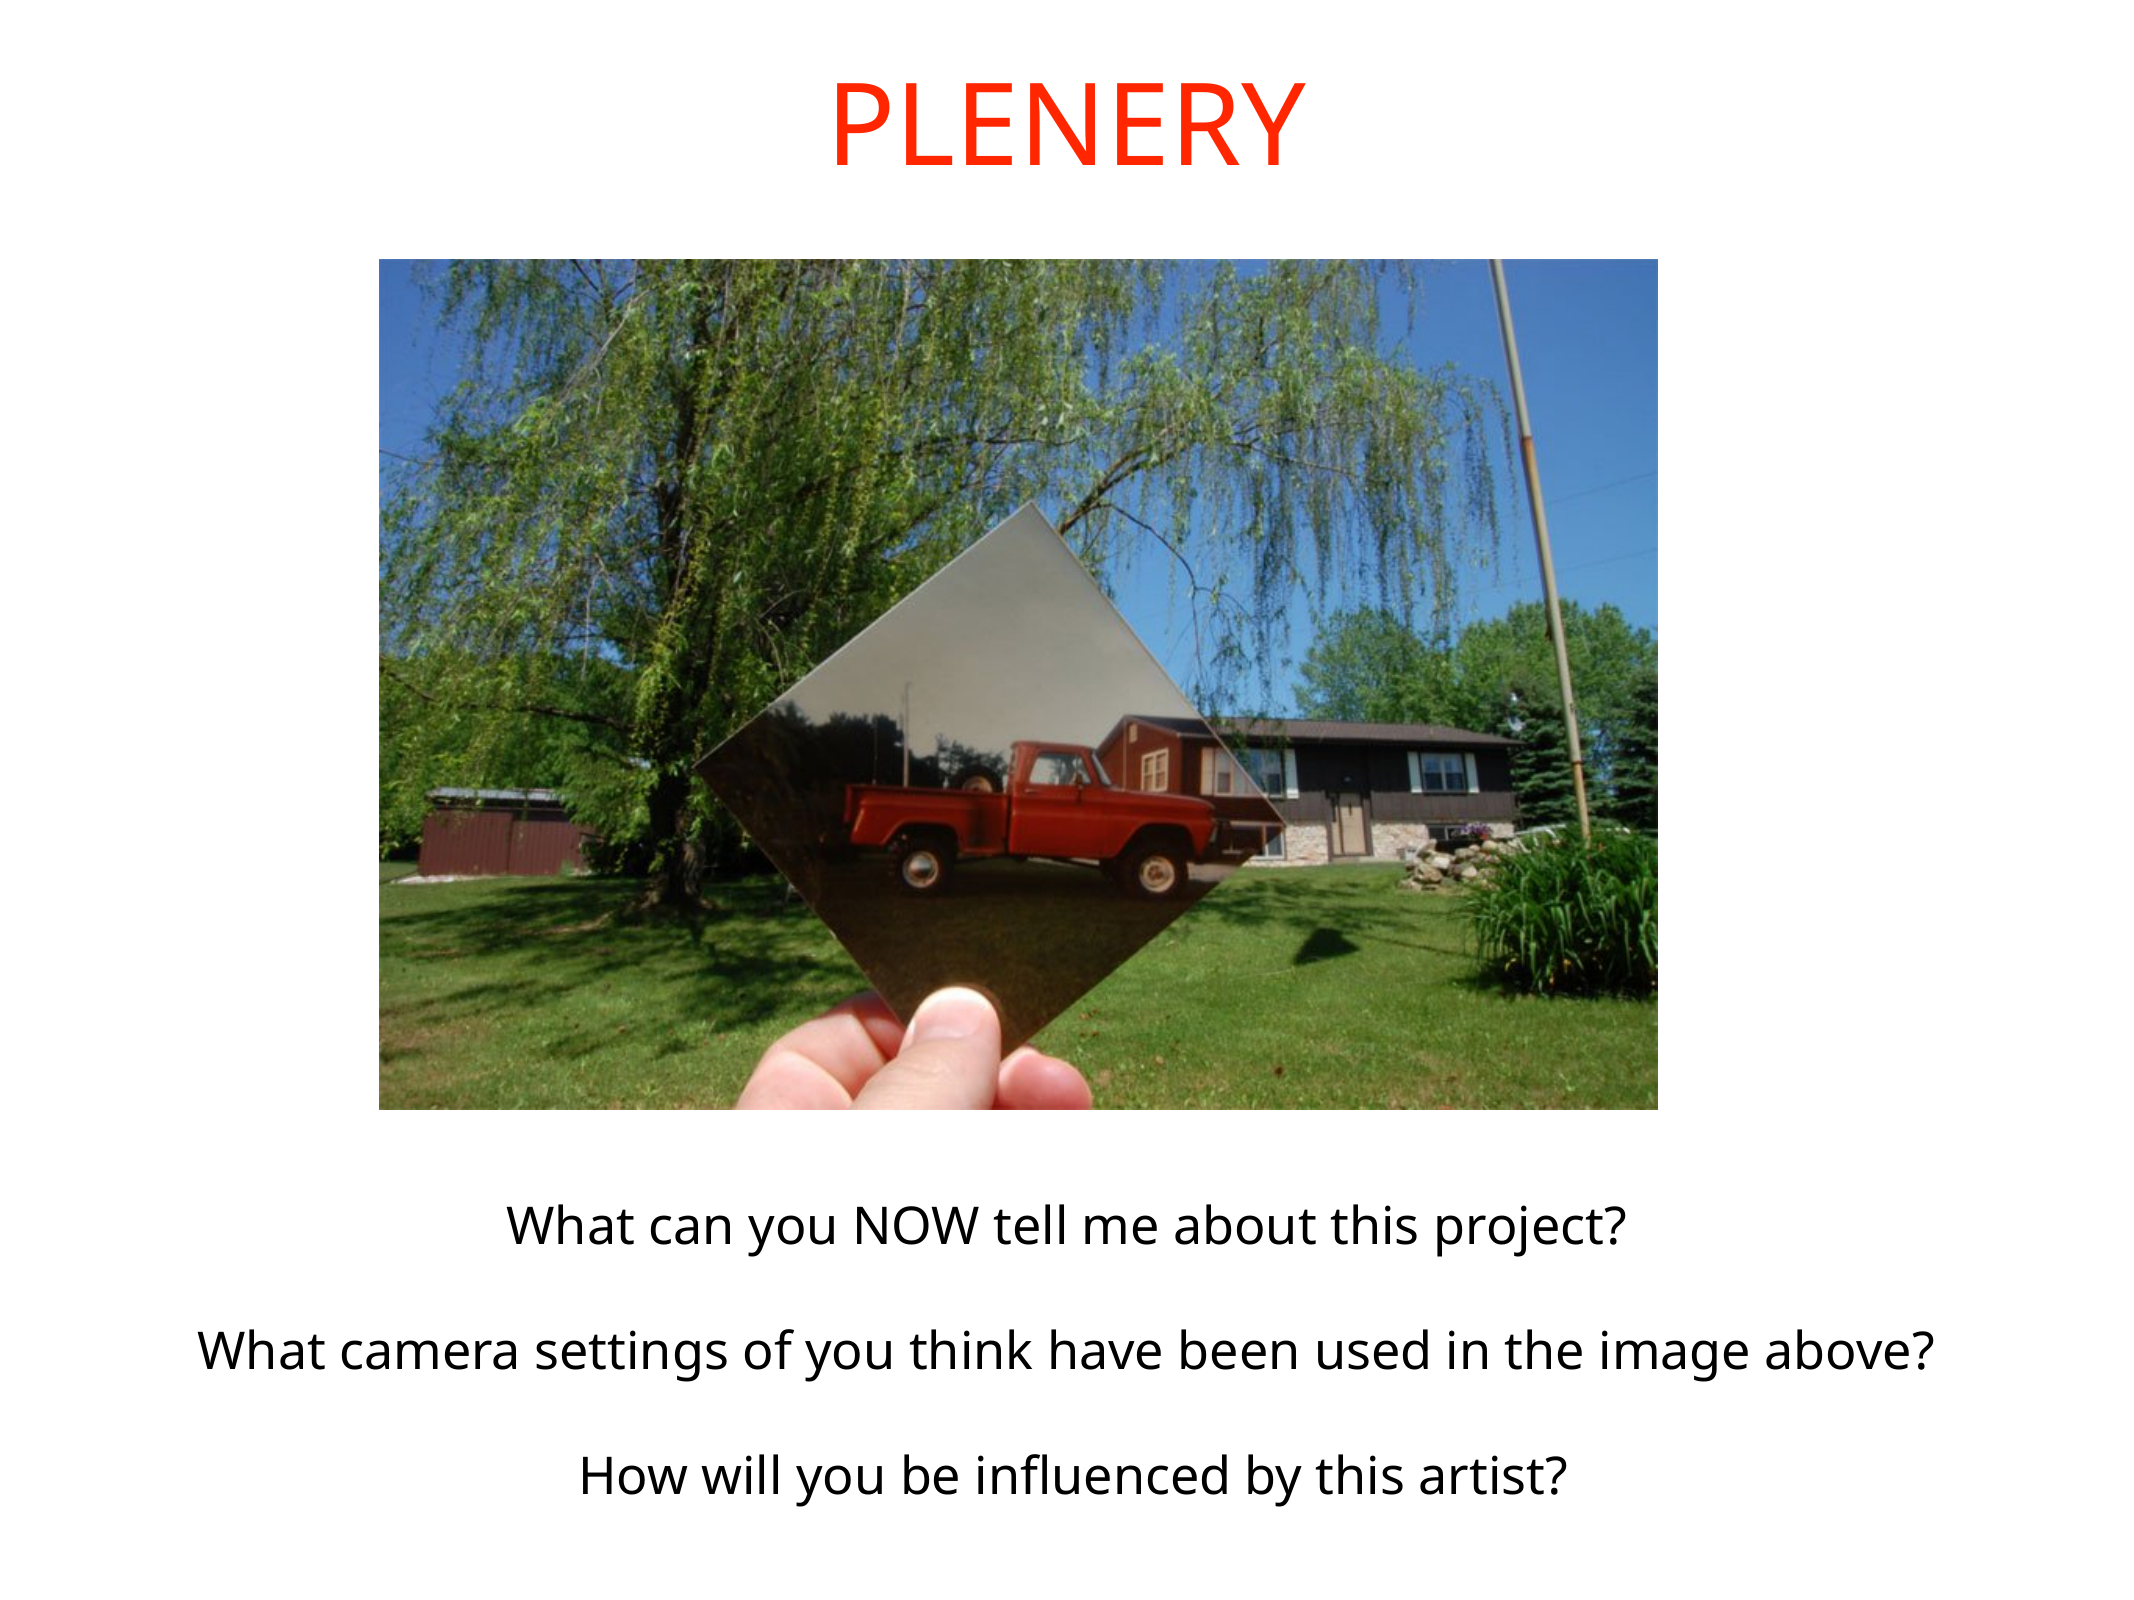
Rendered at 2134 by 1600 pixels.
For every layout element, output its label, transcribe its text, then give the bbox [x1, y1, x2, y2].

text_box PLENERY [818, 42, 1315, 197]
picture [379, 258, 1659, 1110]
text_box What can you NOW tell me about this project? What camera settings of you think have been used in the image above? How will you be influenced by this artist? [29, 1184, 2104, 1514]
